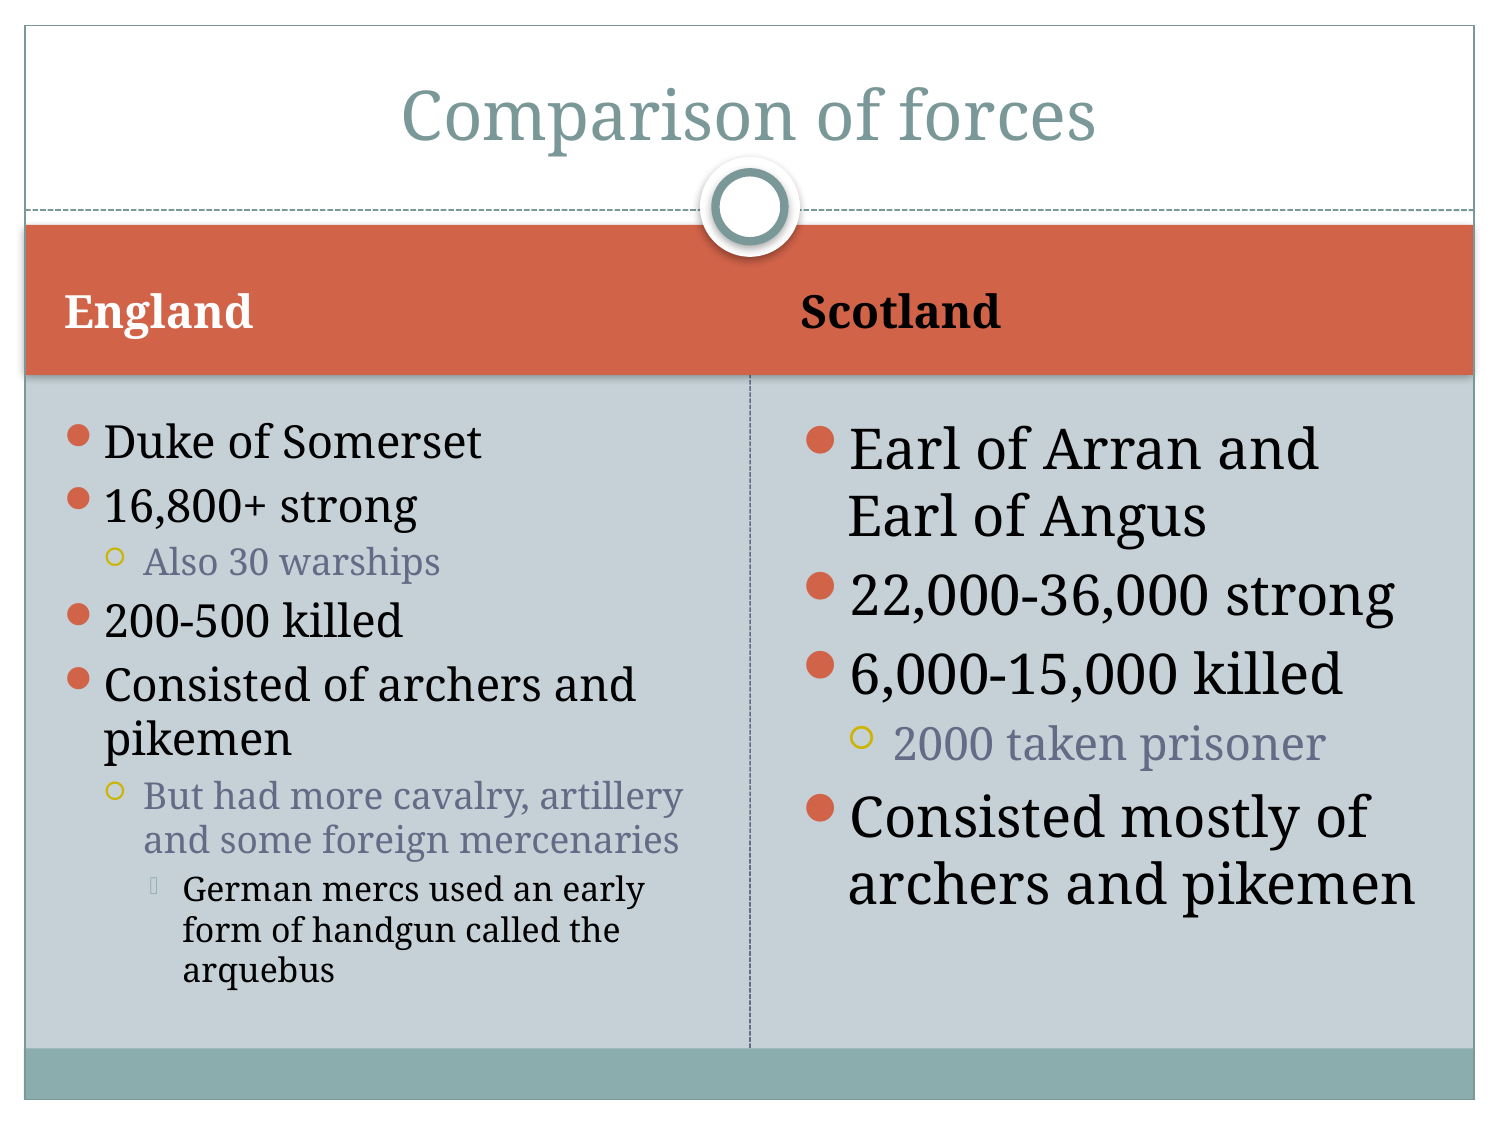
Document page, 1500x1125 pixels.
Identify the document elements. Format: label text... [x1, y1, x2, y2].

list England [48, 249, 714, 371]
title Comparison of forces [49, 37, 1450, 162]
list Scotland [785, 249, 1450, 371]
list Earl of Arran and Earl of Angus 22,000-36,000 strong 6,000-15,000 killed 2000 taken prisoner Consisted mostly of archers and pikemen [787, 405, 1450, 1033]
list Duke of Somerset 16,800+ strong Also 30 warships 200-500 killed Consisted of archers and pikemen But had more cavalry, artillery and some foreign mercenaries German mercs used an early form of handgun called the arquebus [49, 405, 713, 1032]
